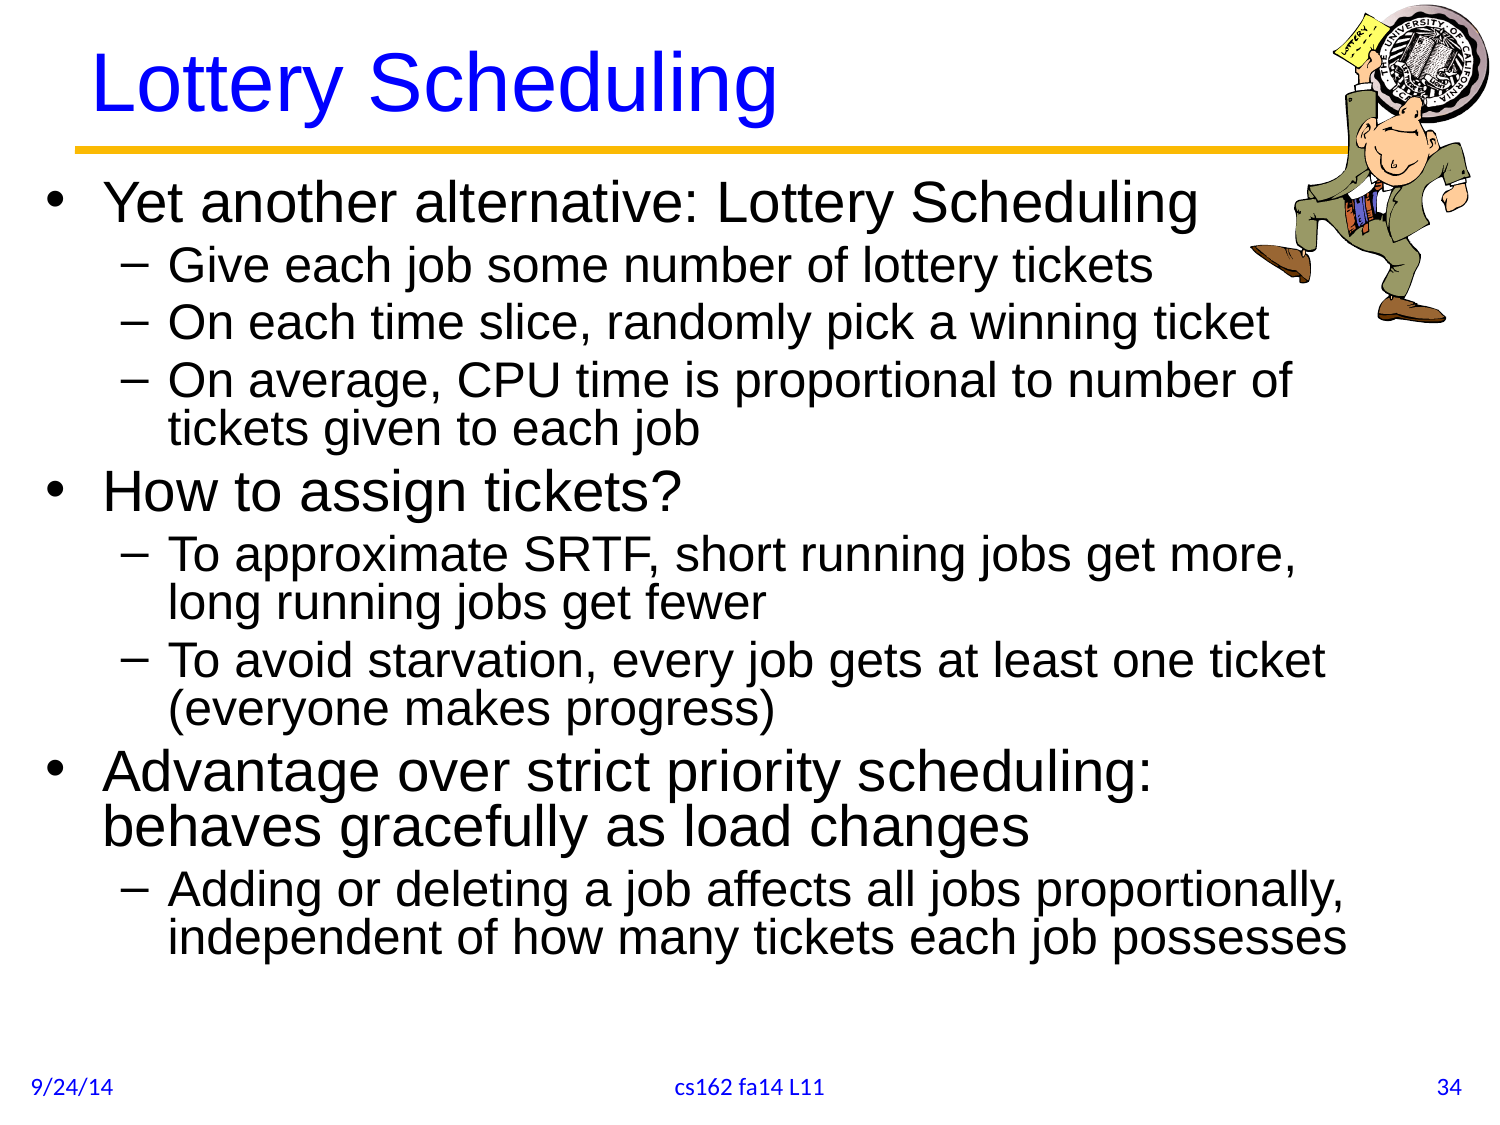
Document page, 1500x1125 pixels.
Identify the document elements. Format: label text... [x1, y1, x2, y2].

picture [1249, 0, 1500, 326]
list Yet another alternative: Lottery Scheduling Give each job some number of lottery tickets On each time slice, randomly pick a winning ticket On average, CPU time is proportional to number of tickets given to each job How to assign tickets? To approximate SRTF, short running jobs get more, long running jobs get fewer To avoid starvation, every job gets at least one ticket (everyone makes progress) Advantage over strict priority scheduling: behaves gracefully as load changes Adding or deleting a job affects all jobs proportionally, independent of how many tickets each job possesses [30, 170, 1394, 1099]
slide_number 34 [1127, 1055, 1478, 1115]
footer cs162 fa14 L11 [512, 1055, 988, 1115]
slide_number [15, 1055, 366, 1115]
title Lottery Scheduling [75, 6, 1425, 150]
